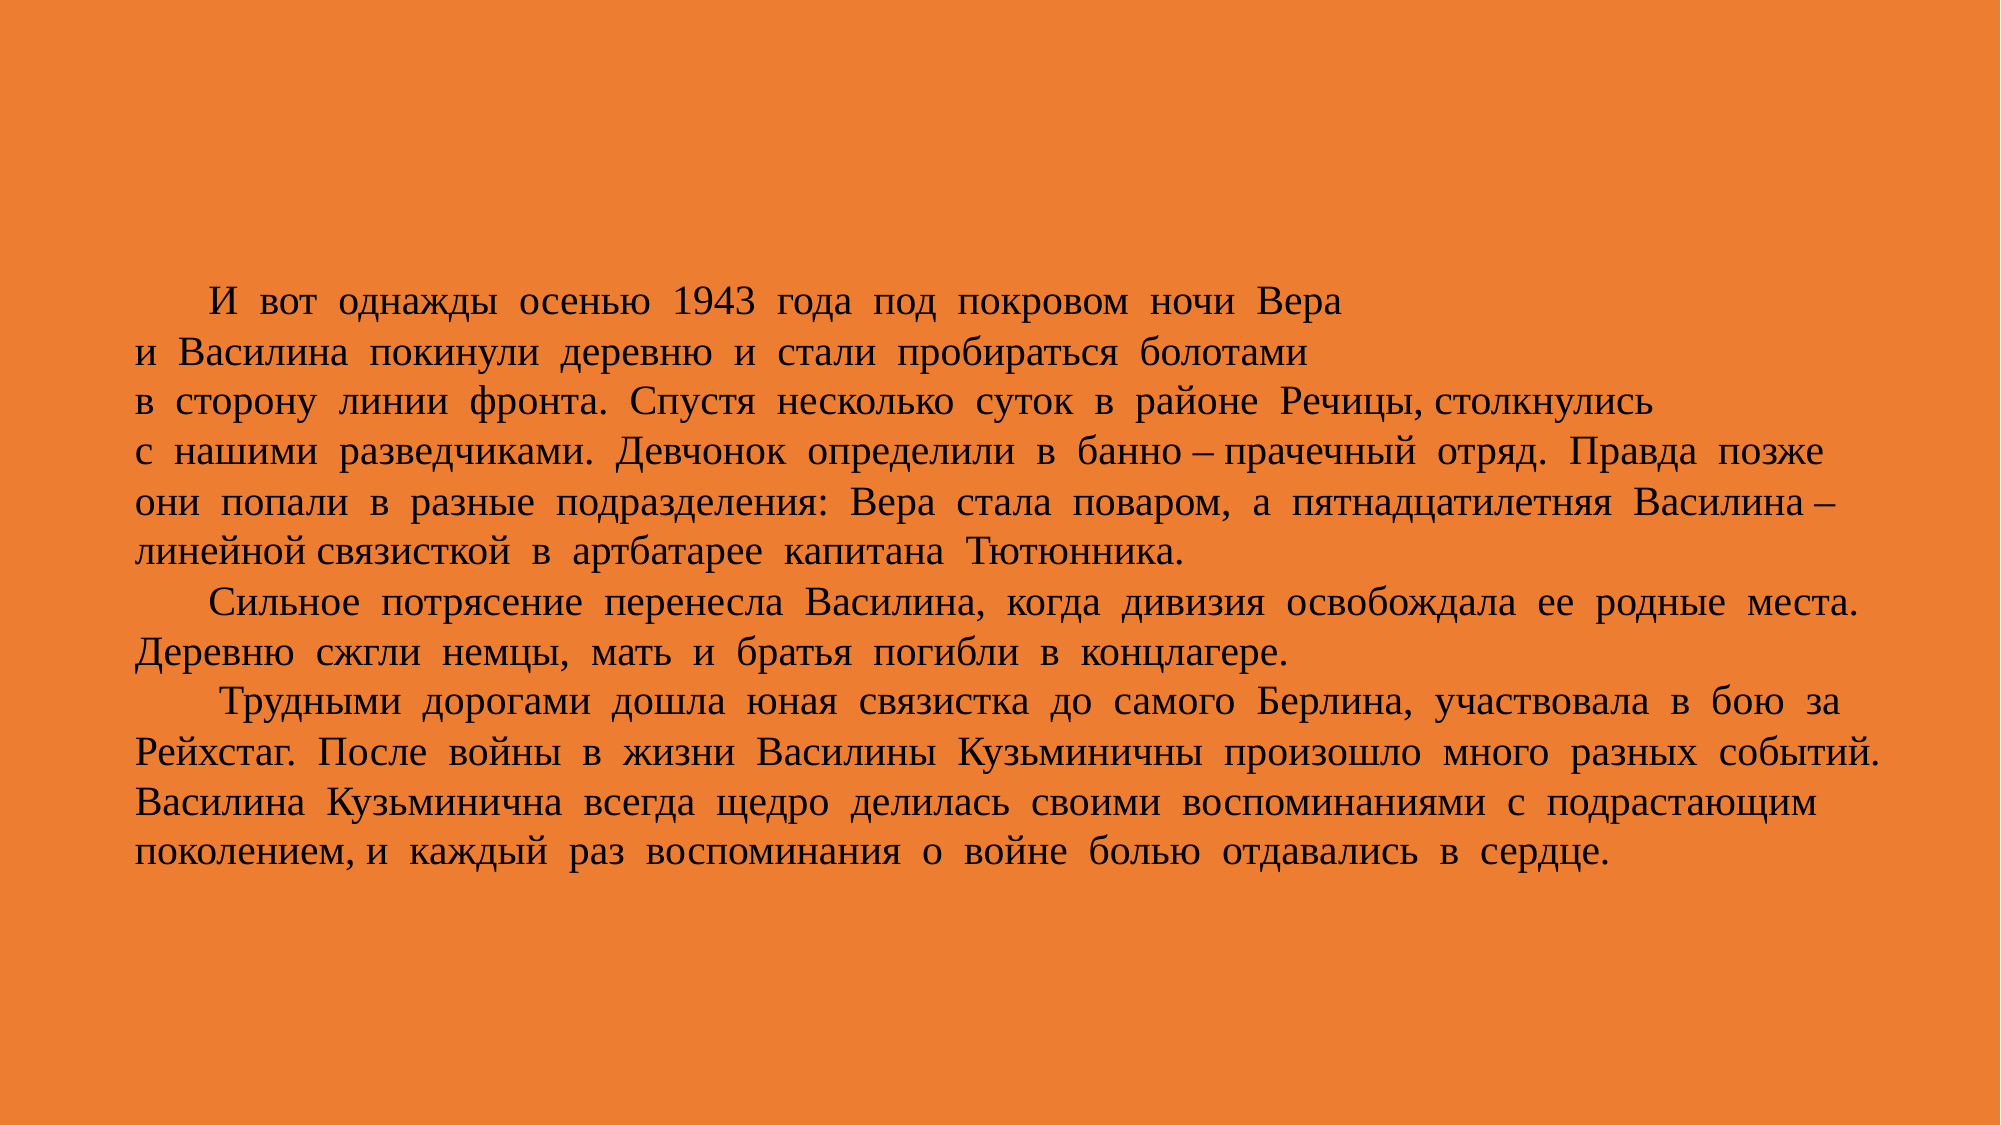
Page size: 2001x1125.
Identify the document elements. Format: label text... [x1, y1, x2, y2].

text_box И вот однажды осенью 1943 года под покровом ночи Вера и Василина покинули деревню и стали пробираться болотами в сторону линии фронта. Спустя несколько суток в районе Речицы, столкнулись с нашими разведчиками. Девчонок определили в банно – прачечный отряд. Правда позже они попали в разные подразделения: Вера стала поваром, а пятнадцатилетняя Василина – линейной связисткой в артбатарее капитана Тютюнника. Сильное потрясение перенесла Василина, когда дивизия освобождала ее родные места. Деревню сжгли немцы, мать и братья погибли в концлагере. Трудными дорогами дошла юная связистка до самого Берлина, участвовала в бою за Рейхстаг. После войны в жизни Василины Кузьминичны произошло много разных событий. Василина Кузьминична всегда щедро делилась своими воспоминаниями с подрастающим поколением, и каждый раз воспоминания о войне болью отдавались в сердце. [119, 265, 1913, 881]
